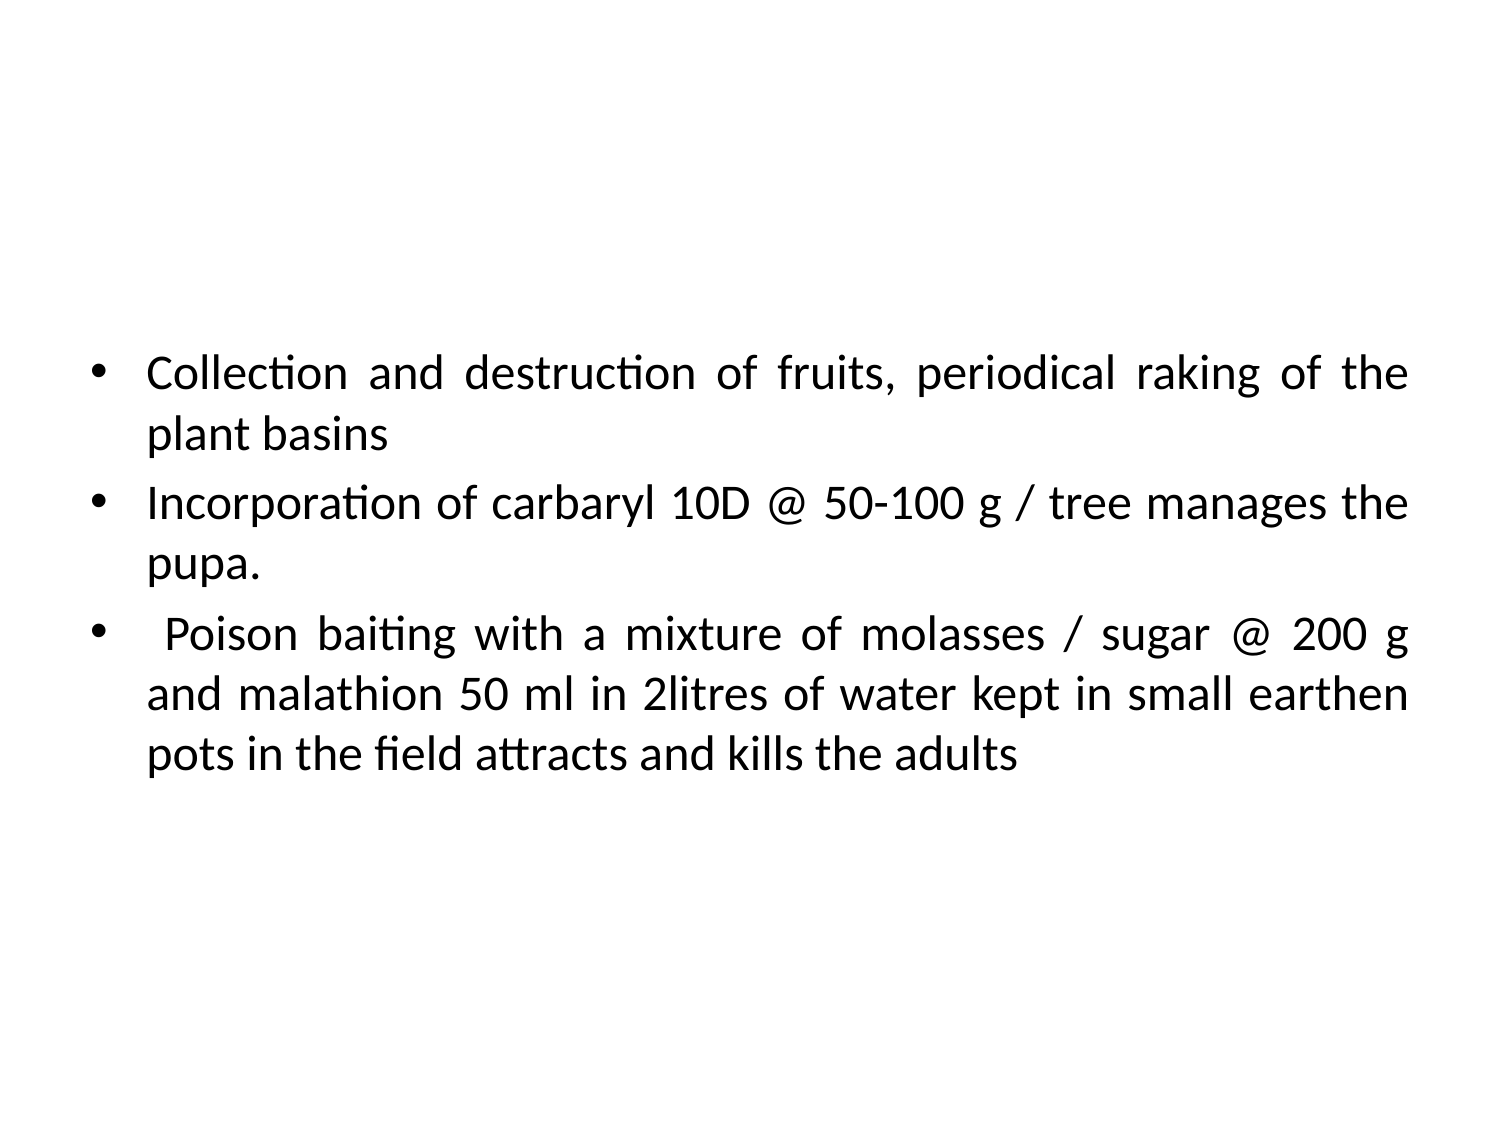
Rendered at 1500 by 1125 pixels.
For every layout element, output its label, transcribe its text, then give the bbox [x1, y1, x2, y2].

list Collection and destruction of fruits, periodical raking of the plant basins Incorporation of carbaryl 10D @ 50-100 g / tree manages the pupa. Poison baiting with a mixture of molasses / sugar @ 200 g and malathion 50 ml in 2litres of water kept in small earthen pots in the field attracts and kills the adults [75, 262, 1425, 1005]
